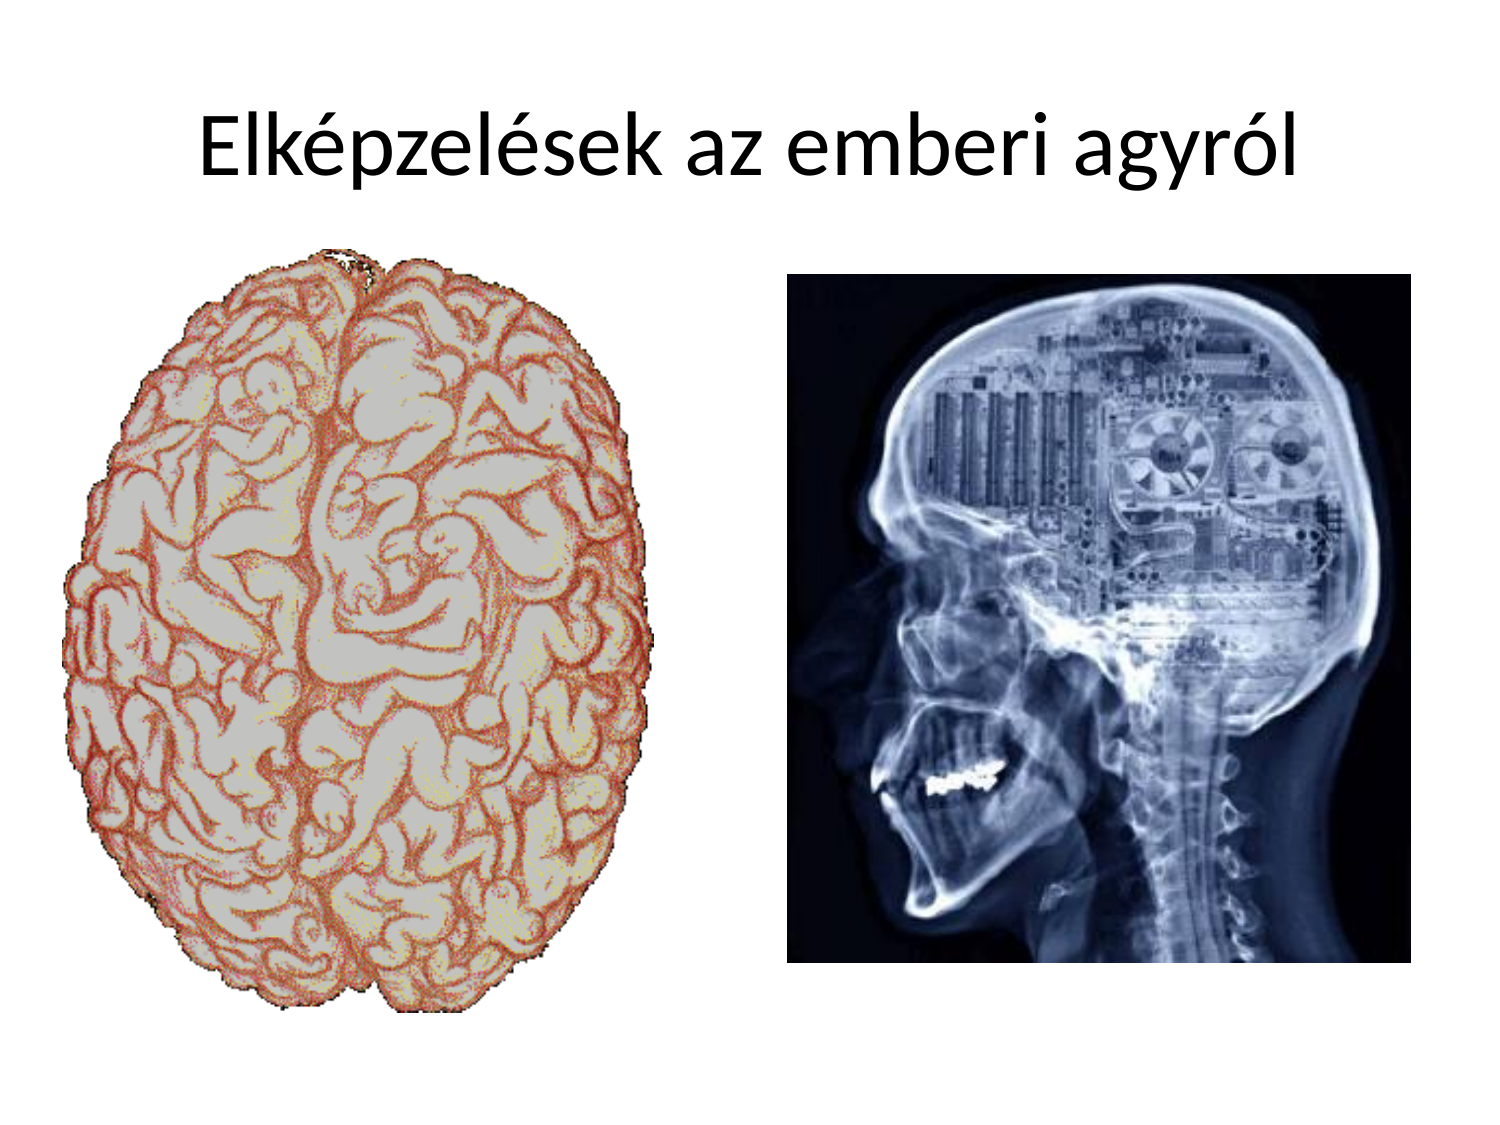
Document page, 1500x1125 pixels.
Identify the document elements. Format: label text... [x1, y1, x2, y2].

picture [62, 249, 654, 1013]
title Elképzelések az emberi agyról [75, 45, 1425, 233]
picture [787, 274, 1411, 963]
